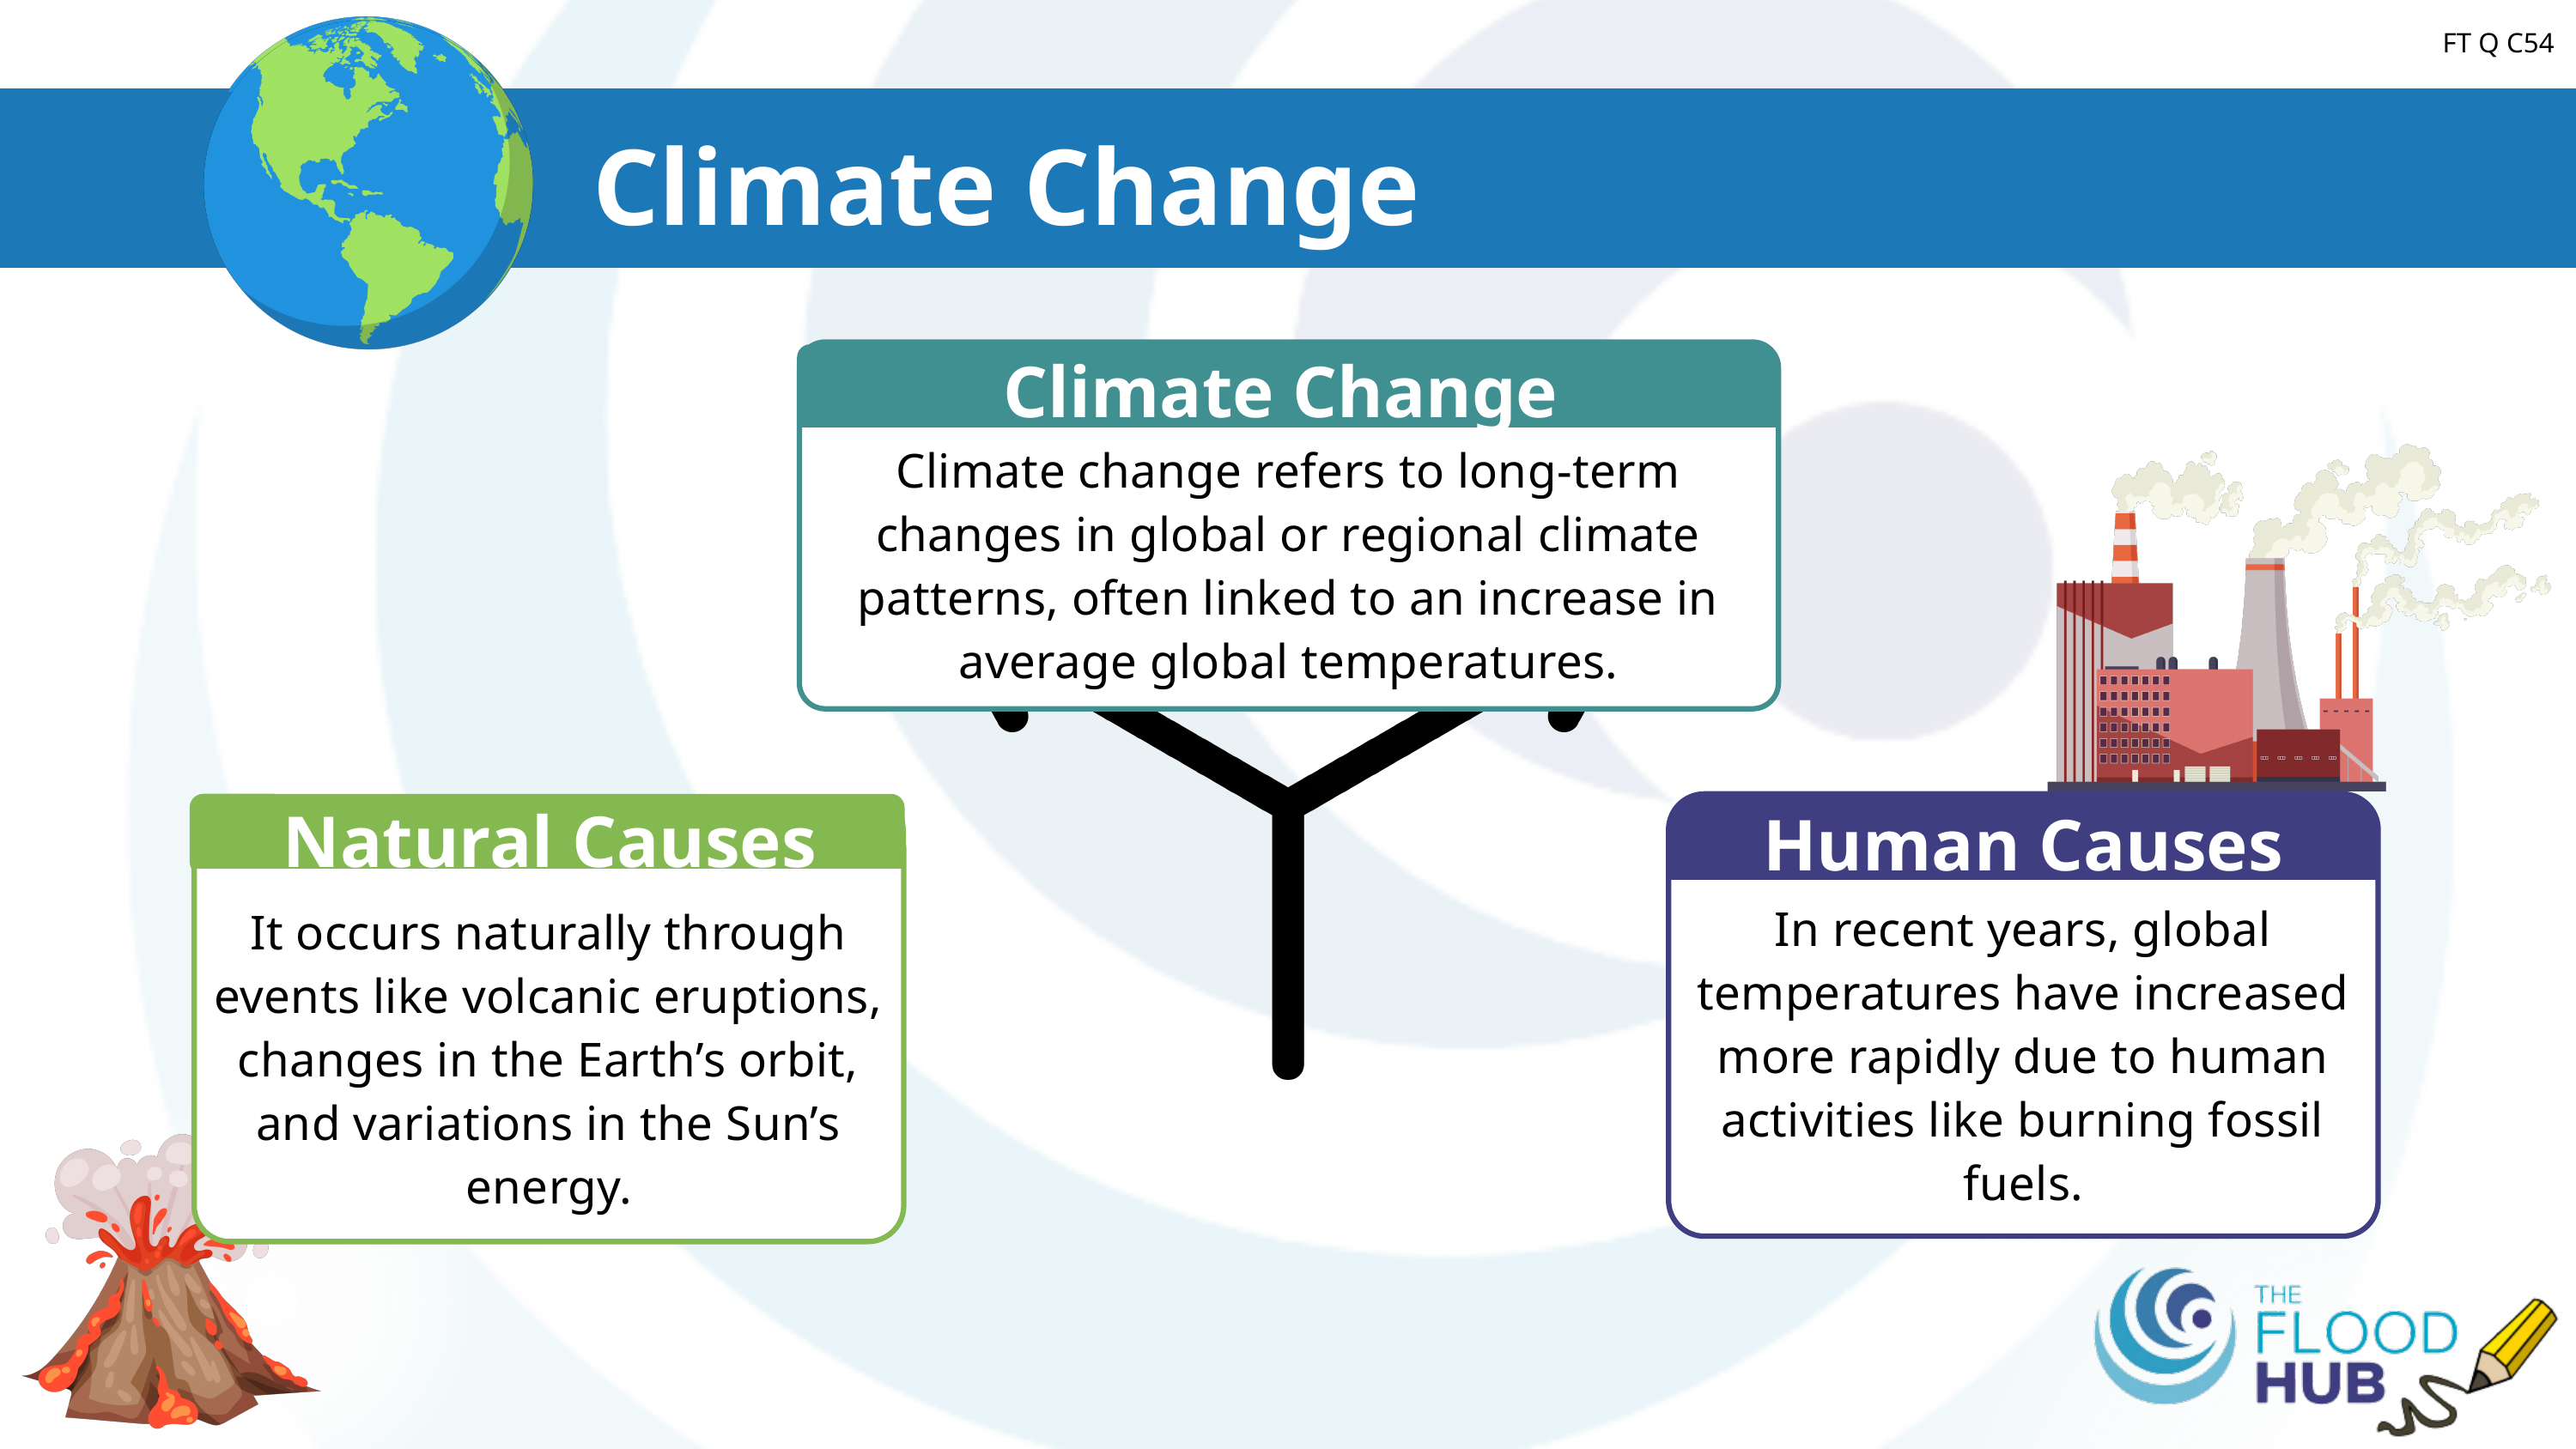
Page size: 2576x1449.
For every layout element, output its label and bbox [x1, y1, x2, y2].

text_box [193, 791, 264, 869]
text_box [193, 876, 904, 1242]
text_box [1667, 791, 2383, 1237]
text_box [1666, 338, 1784, 417]
text_box [896, 343, 1662, 414]
text_box [0, 0, 2576, 90]
text_box [800, 419, 1779, 428]
text_box [798, 339, 893, 416]
text_box [799, 433, 1779, 709]
text_box [266, 796, 818, 865]
text_box [823, 791, 909, 869]
text_box [0, 91, 2576, 269]
text_box [0, 276, 2576, 1449]
